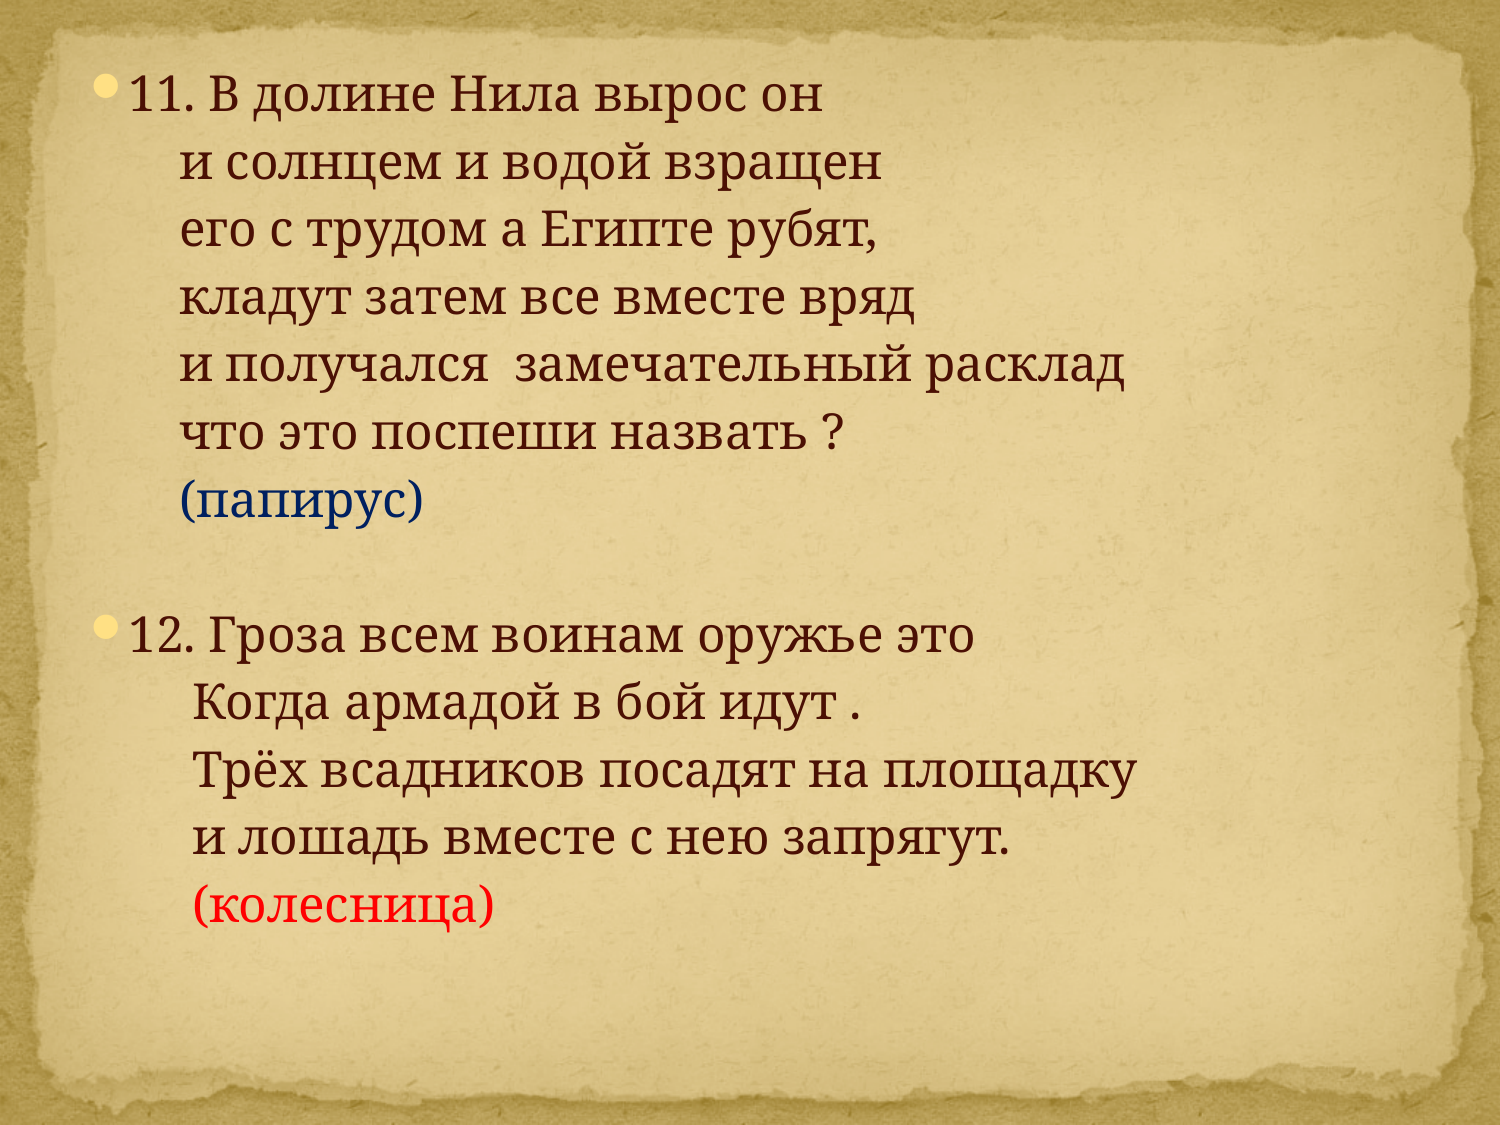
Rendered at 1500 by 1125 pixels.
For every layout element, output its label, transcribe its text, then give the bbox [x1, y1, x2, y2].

list 11. В долине Нила вырос он и солнцем и водой взращен его с трудом а Египте рубят, кладут затем все вместе вряд и получался замечательный расклад что это поспеши назвать ? (папирус) 12. Гроза всем воинам оружье это Когда армадой в бой идут . Трёх всадников посадят на площадку и лошадь вместе с нею запрягут. (колесница) [74, 54, 1426, 1059]
